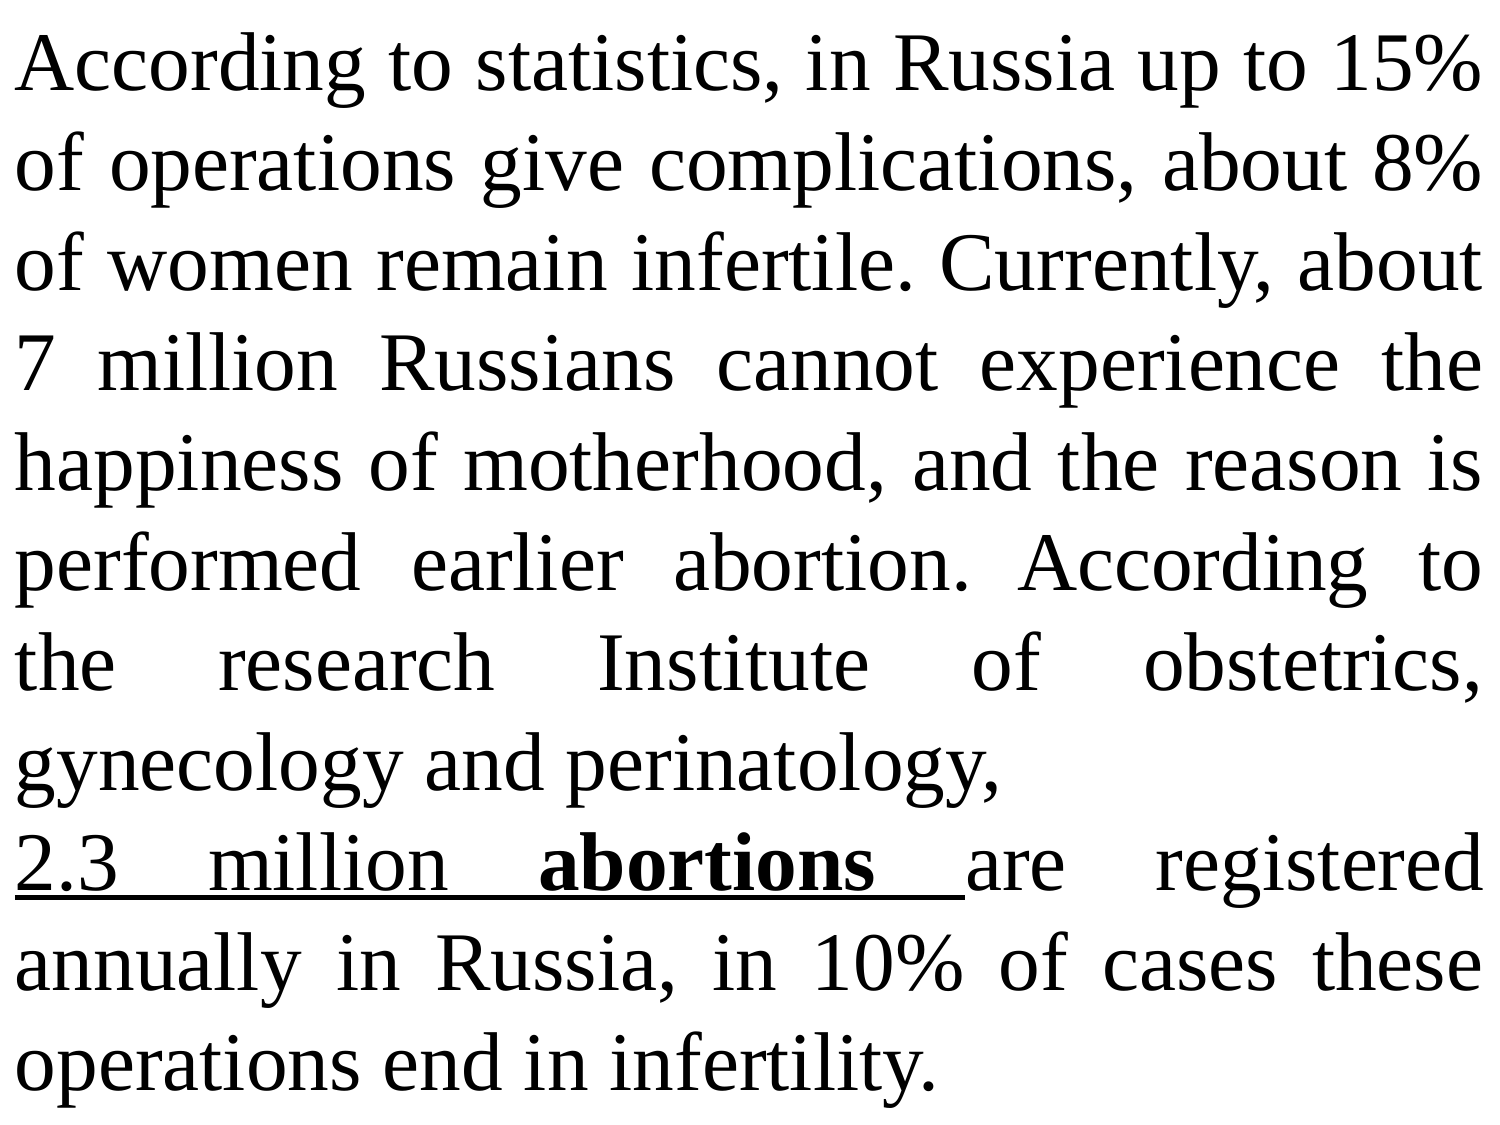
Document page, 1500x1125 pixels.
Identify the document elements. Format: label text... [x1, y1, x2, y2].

text_box According to statistics, in Russia up to 15% of operations give complications, about 8% of women remain infertile. Currently, about 7 million Russians cannot experience the happiness of motherhood, and the reason is performed earlier abortion. According to the research Institute of obstetrics, gynecology and perinatology, 2.3 million abortions are registered annually in Russia, in 10% of cases these operations end in infertility. [0, 0, 1500, 1115]
